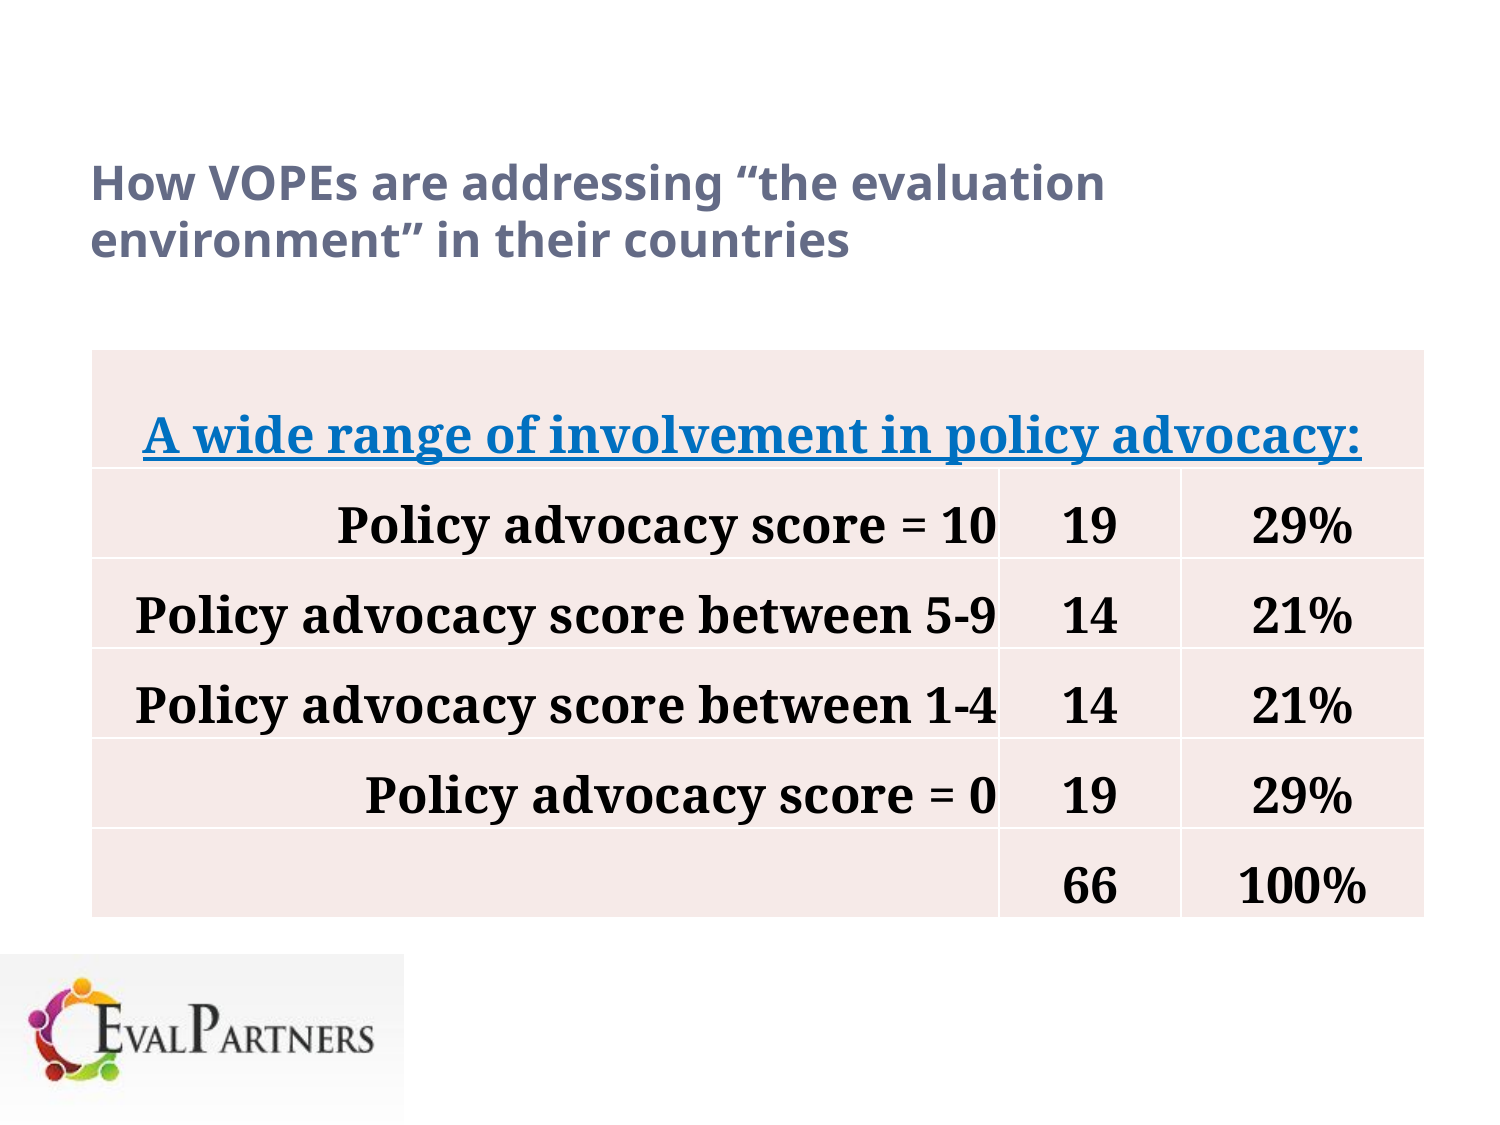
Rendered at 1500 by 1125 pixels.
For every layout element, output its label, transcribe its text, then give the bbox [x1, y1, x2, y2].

table_cell Policy advocacy score = 0 [92, 739, 998, 827]
title How VOPEs are addressing “the evaluation environment” in their countries [75, 143, 1425, 276]
table_cell Policy advocacy score = 10 [92, 469, 998, 557]
table_cell [92, 829, 998, 917]
table_cell 19 [1000, 739, 1180, 827]
table_cell 66 [1000, 829, 1180, 917]
table_cell 29% [1182, 739, 1424, 827]
table_cell 21% [1182, 649, 1424, 737]
table_cell Policy advocacy score between 1-4 [92, 649, 998, 737]
table_cell 29% [1182, 469, 1424, 557]
picture [0, 954, 405, 1125]
table_cell 14 [1000, 649, 1180, 737]
table_header A wide range of involvement in policy advocacy: [92, 350, 1424, 467]
table_cell 100% [1182, 829, 1424, 917]
table_cell 19 [1000, 469, 1180, 557]
table_cell Policy advocacy score between 5-9 [92, 559, 998, 647]
table_cell 14 [1000, 559, 1180, 647]
table_cell 21% [1182, 559, 1424, 647]
